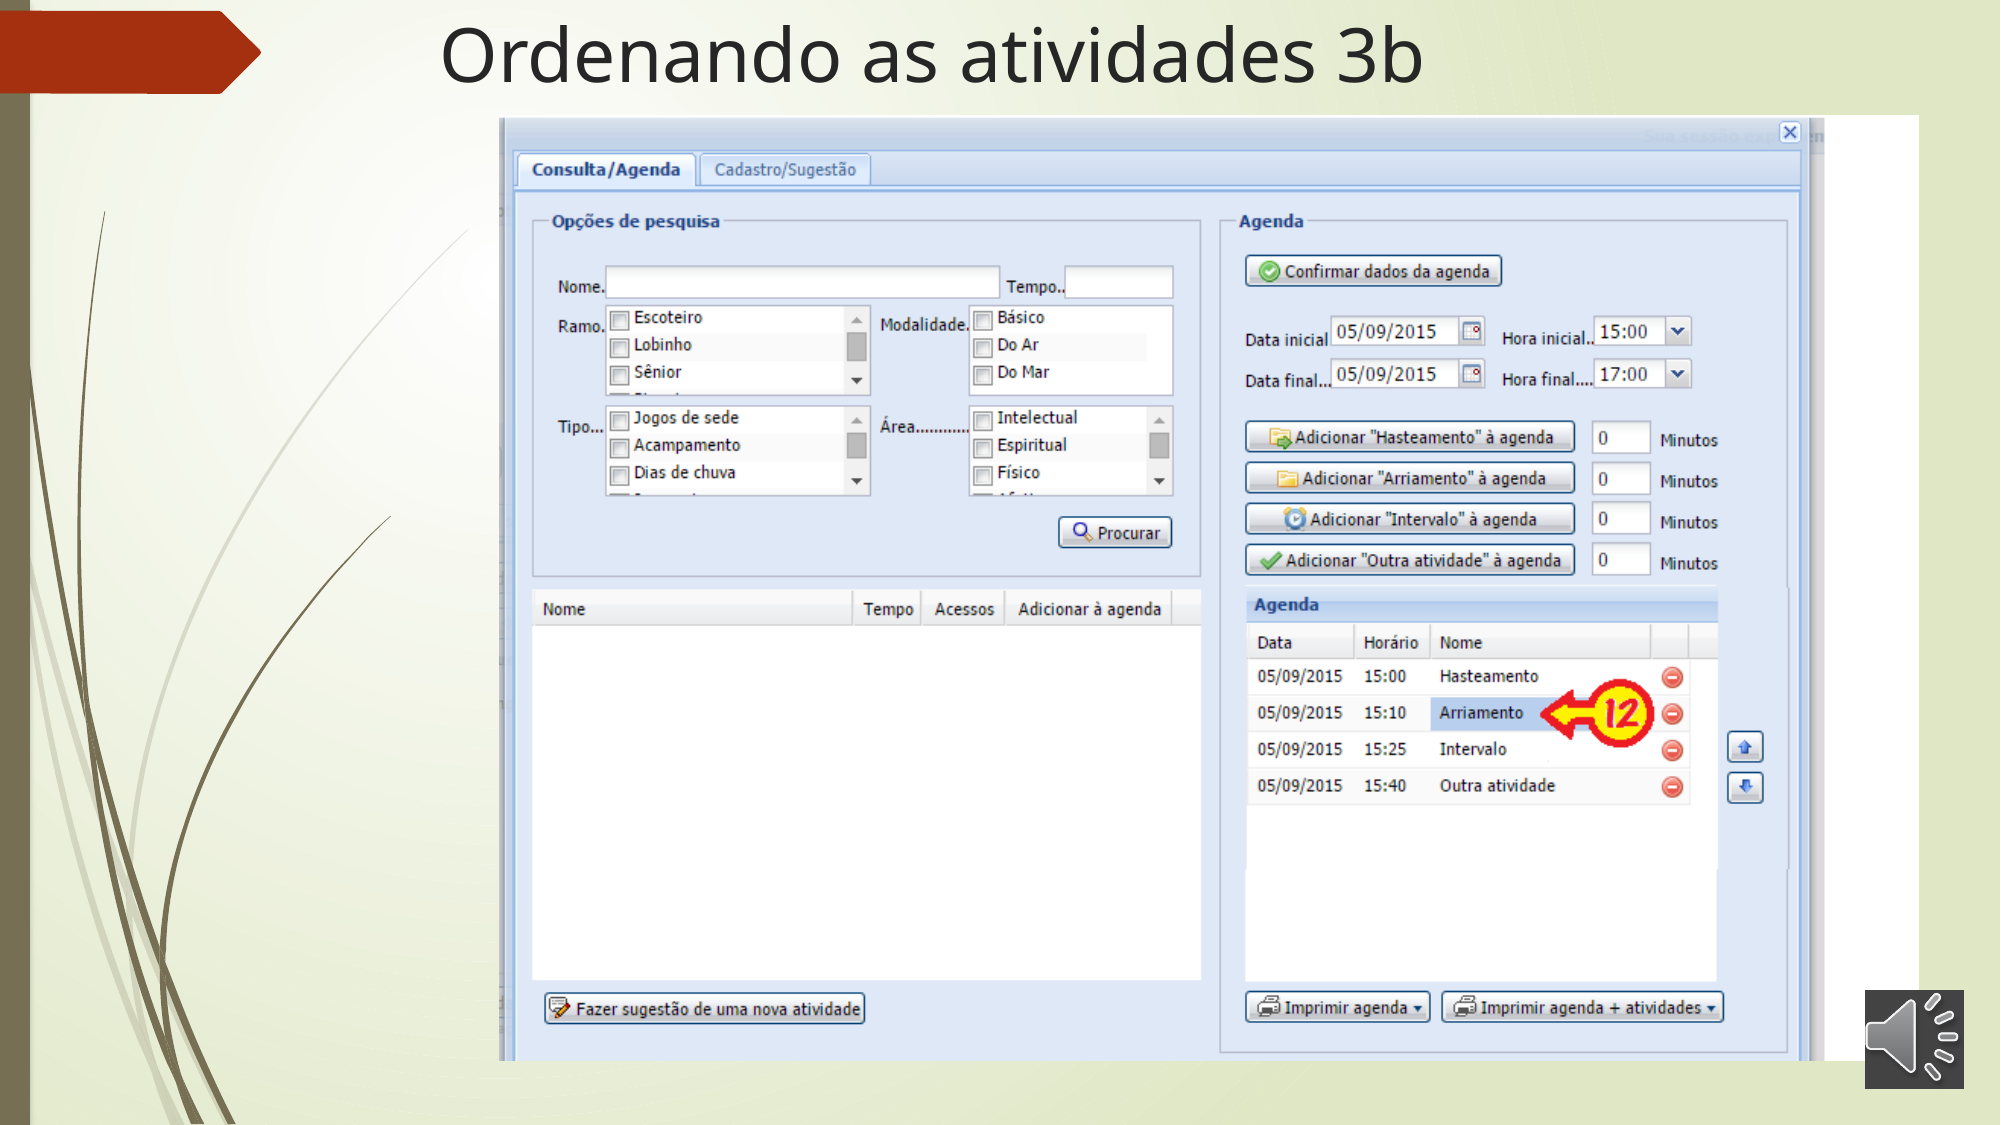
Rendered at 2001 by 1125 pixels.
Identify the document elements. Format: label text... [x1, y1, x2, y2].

title Ordenando as atividades 3b [424, 0, 1887, 114]
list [499, 115, 1919, 1061]
picture [1864, 989, 1965, 1090]
